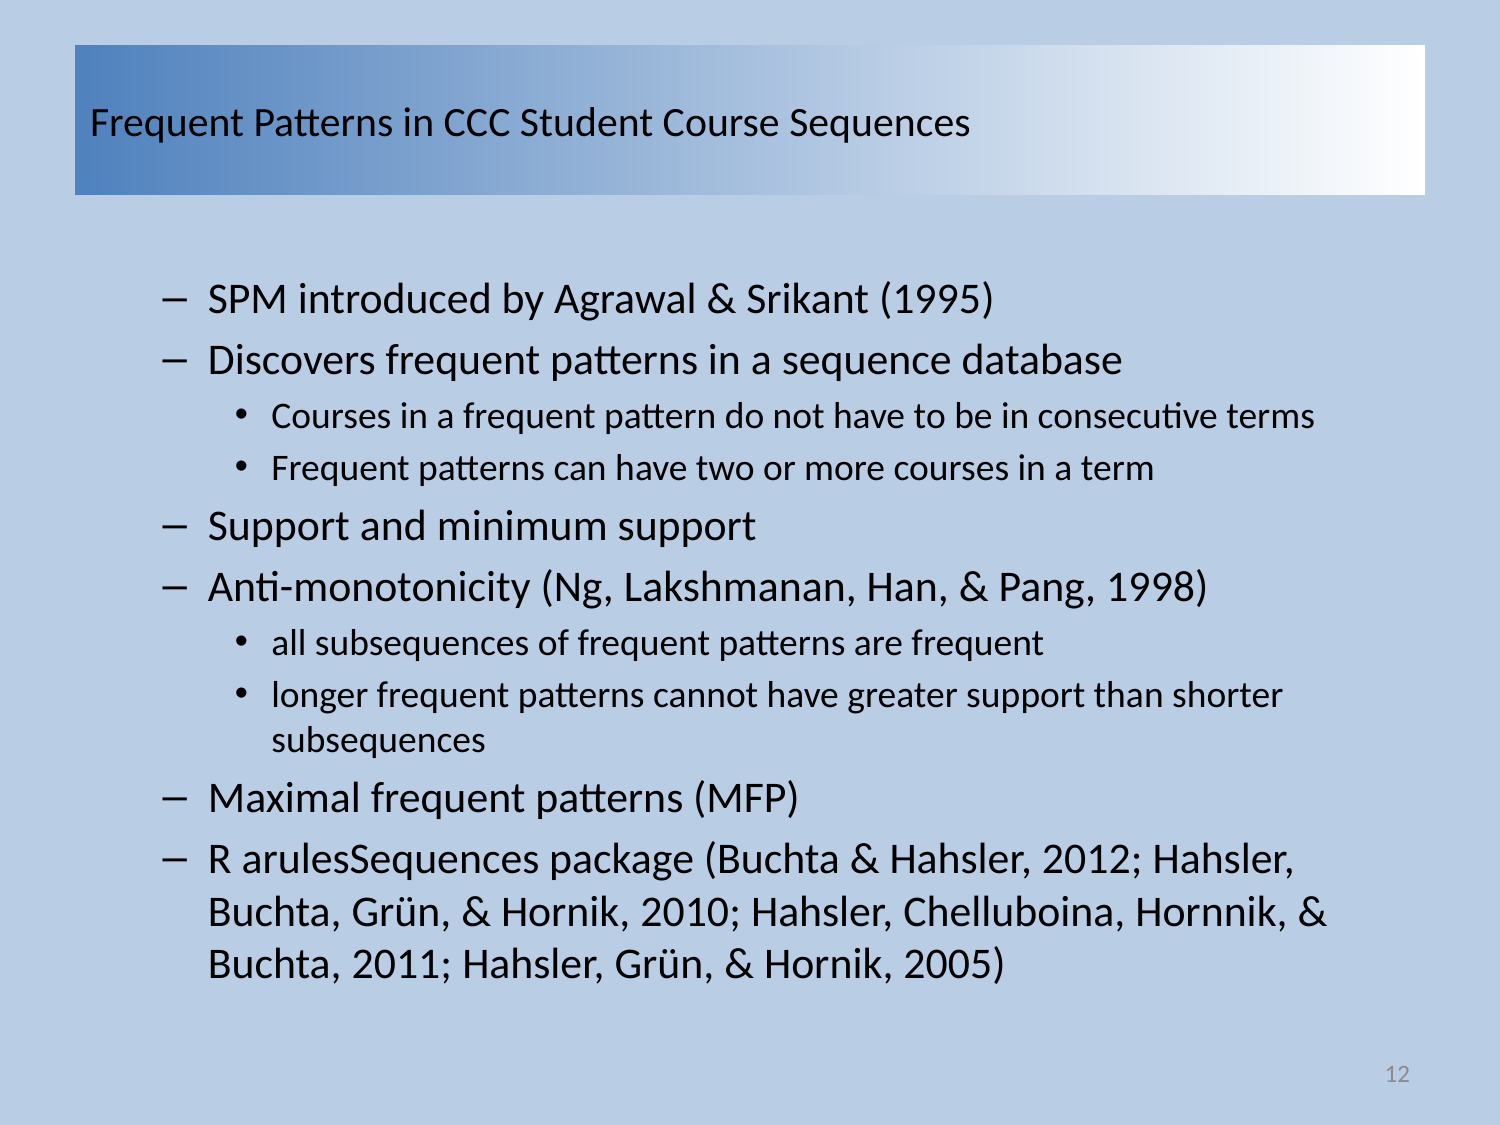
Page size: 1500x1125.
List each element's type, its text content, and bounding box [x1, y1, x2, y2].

slide_number 12 [1074, 1042, 1425, 1103]
title Frequent Patterns in CCC Student Course Sequences [75, 45, 1425, 195]
list SPM introduced by Agrawal & Srikant (1995) Discovers frequent patterns in a sequence database Courses in a frequent pattern do not have to be in consecutive terms Frequent patterns can have two or more courses in a term Support and minimum support Anti-monotonicity (Ng, Lakshmanan, Han, & Pang, 1998) all subsequences of frequent patterns are frequent longer frequent patterns cannot have greater support than shorter subsequences Maximal frequent patterns (MFP) R arulesSequences package (Buchta & Hahsler, 2012; Hahsler, Buchta, Grün, & Hornik, 2010; Hahsler, Chelluboina, Hornnik, & Buchta, 2011; Hahsler, Grün, & Hornik, 2005) [75, 262, 1425, 1005]
